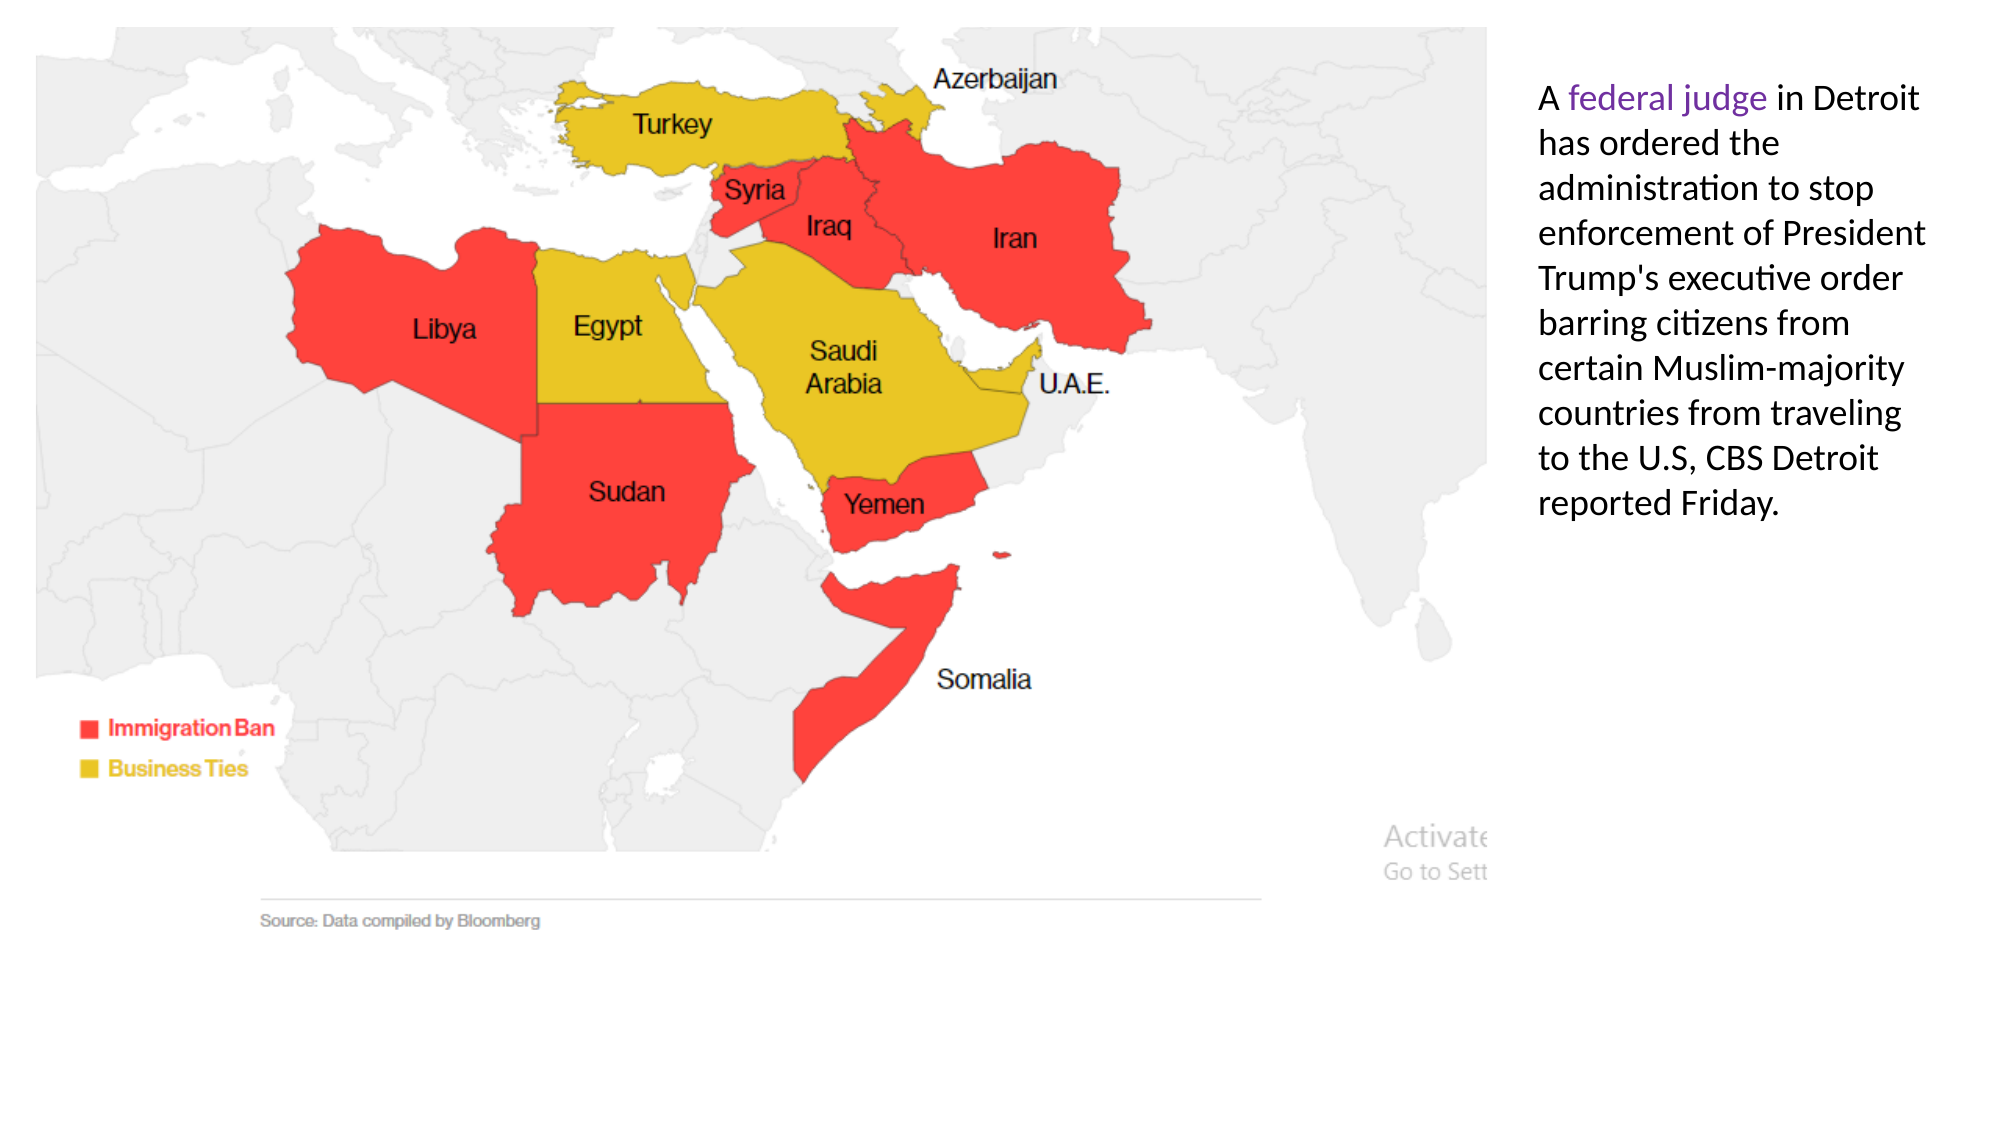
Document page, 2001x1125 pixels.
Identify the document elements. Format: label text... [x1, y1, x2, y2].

text_box A federal judge in Detroit has ordered the administration to stop enforcement of President Trump's executive order barring citizens from certain Muslim-majority countries from traveling to the U.S, CBS Detroit reported Friday. [1523, 65, 1948, 531]
picture [35, 27, 1488, 930]
